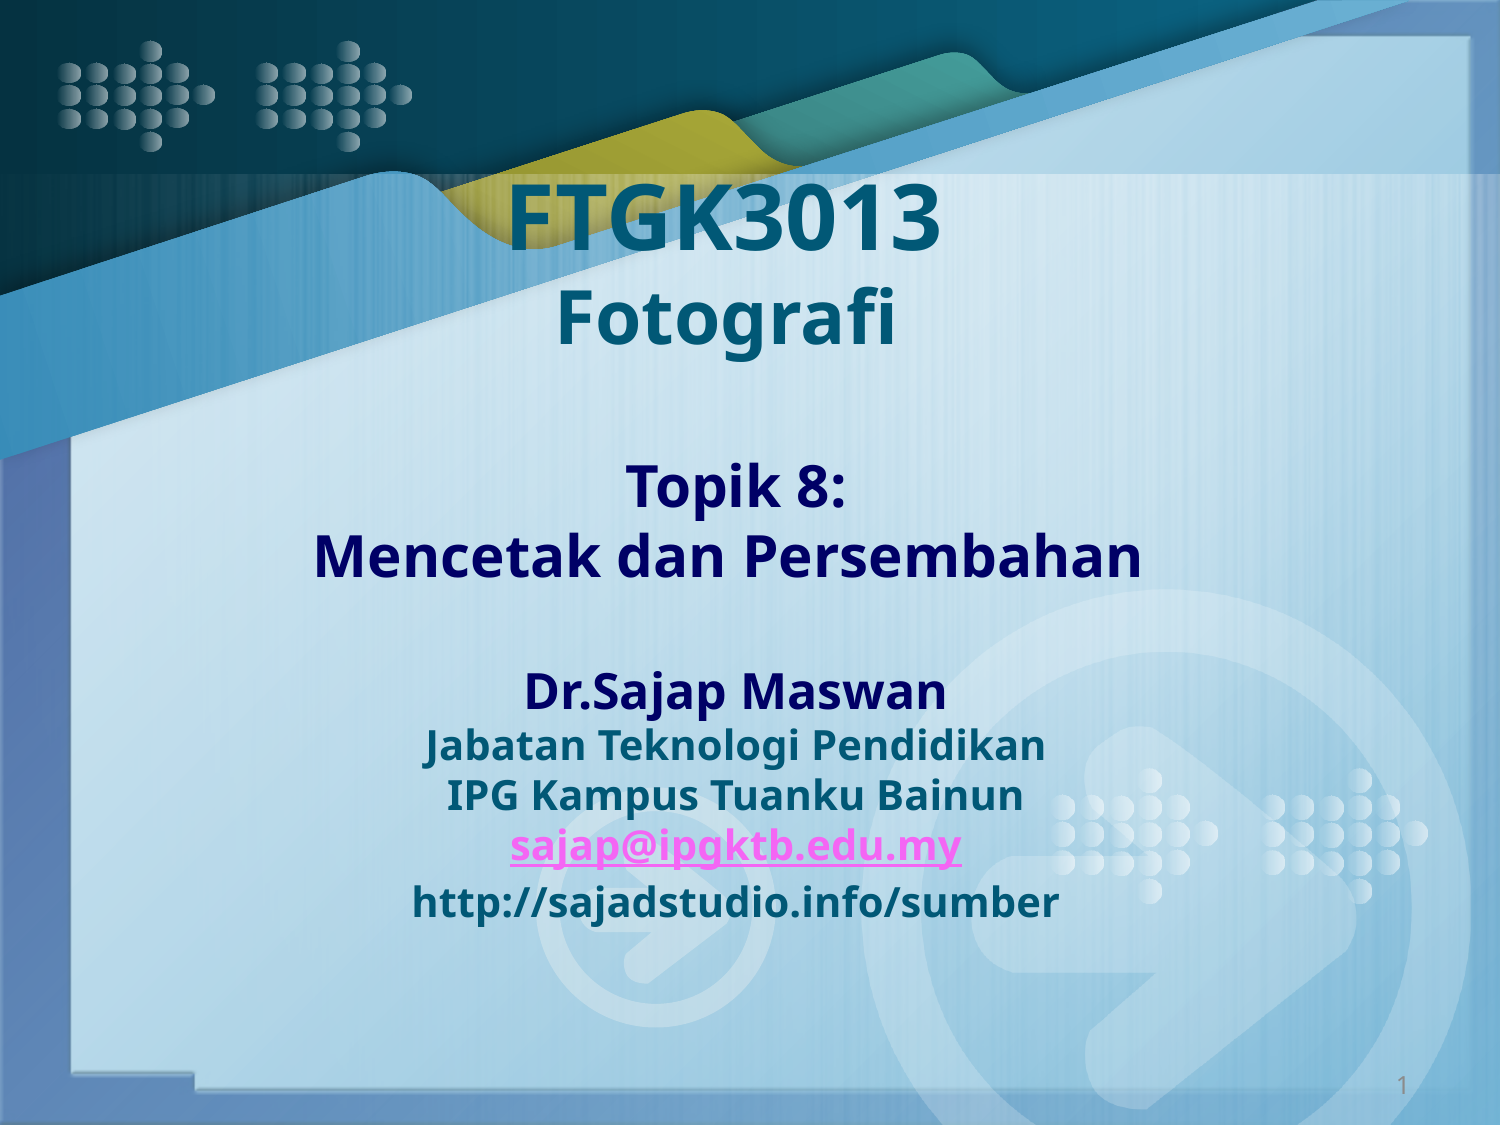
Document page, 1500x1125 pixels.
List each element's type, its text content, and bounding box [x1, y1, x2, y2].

slide_number 1 [1342, 1060, 1425, 1113]
title FTGK3013 Fotografi Topik 8: Mencetak dan Persembahan Dr.Sajap Maswan Jabatan Teknologi Pendidikan IPG Kampus Tuanku Bainun sajap@ipgktb.edu.my http://sajadstudio.info/sumber [41, 125, 1431, 961]
